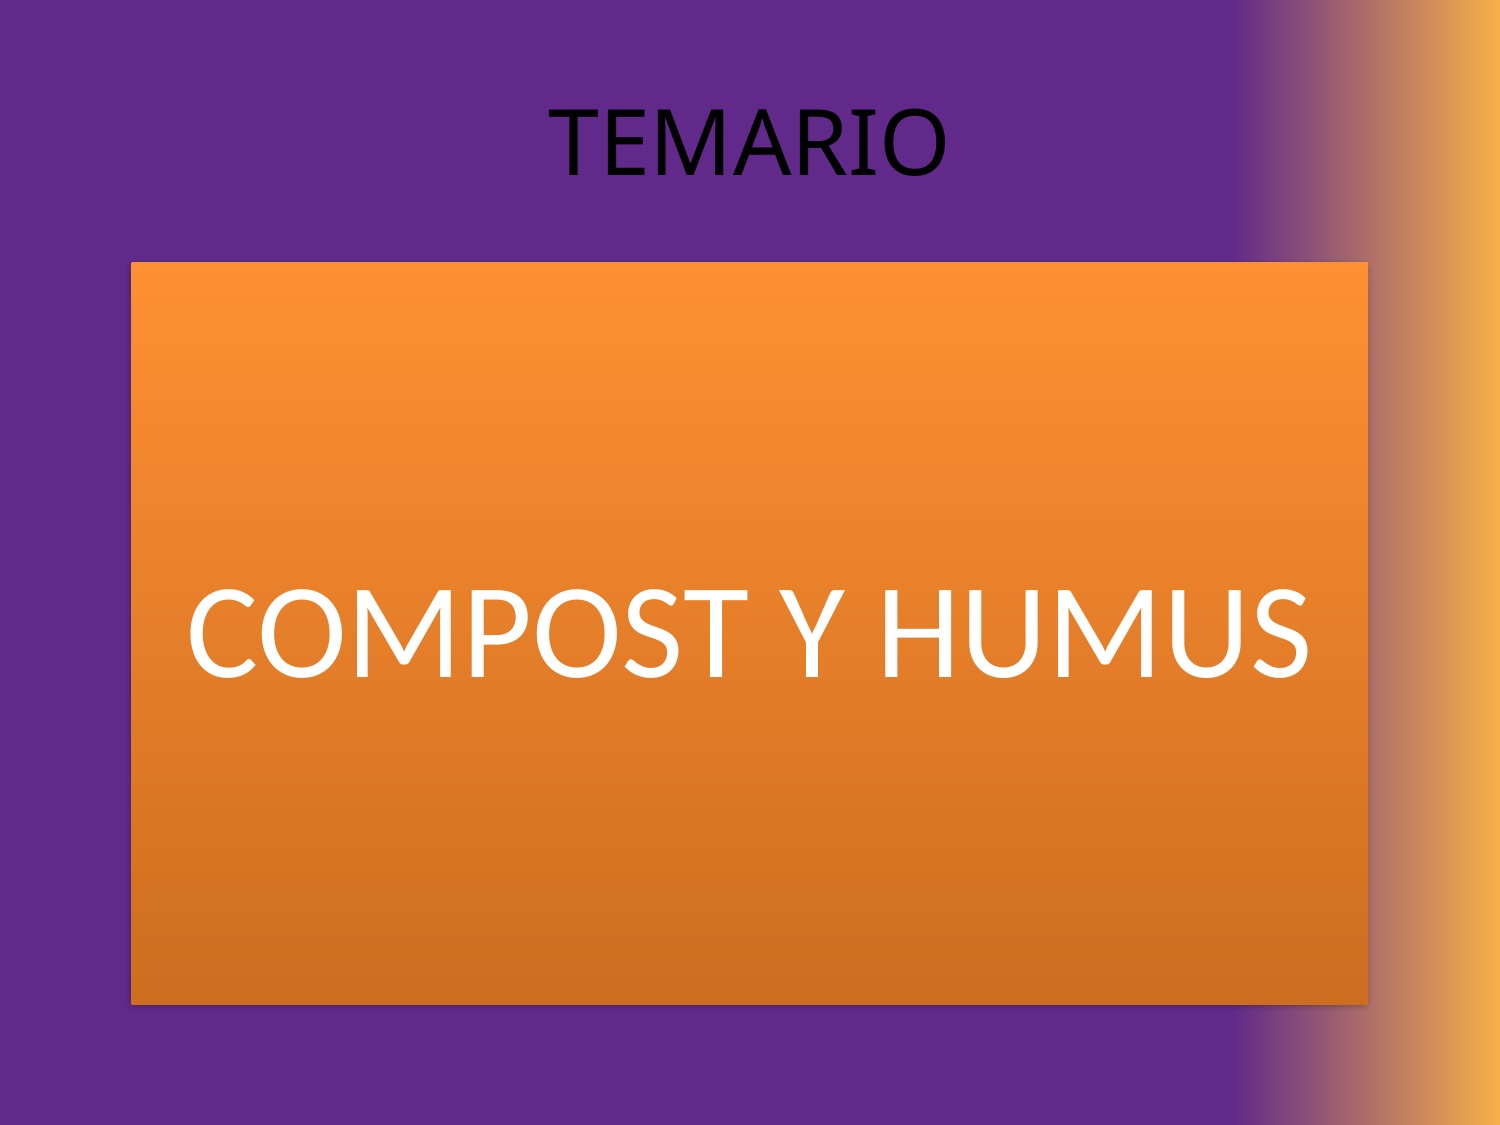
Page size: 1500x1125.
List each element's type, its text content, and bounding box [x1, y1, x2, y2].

title TEMARIO [75, 45, 1425, 233]
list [74, 262, 1426, 1006]
